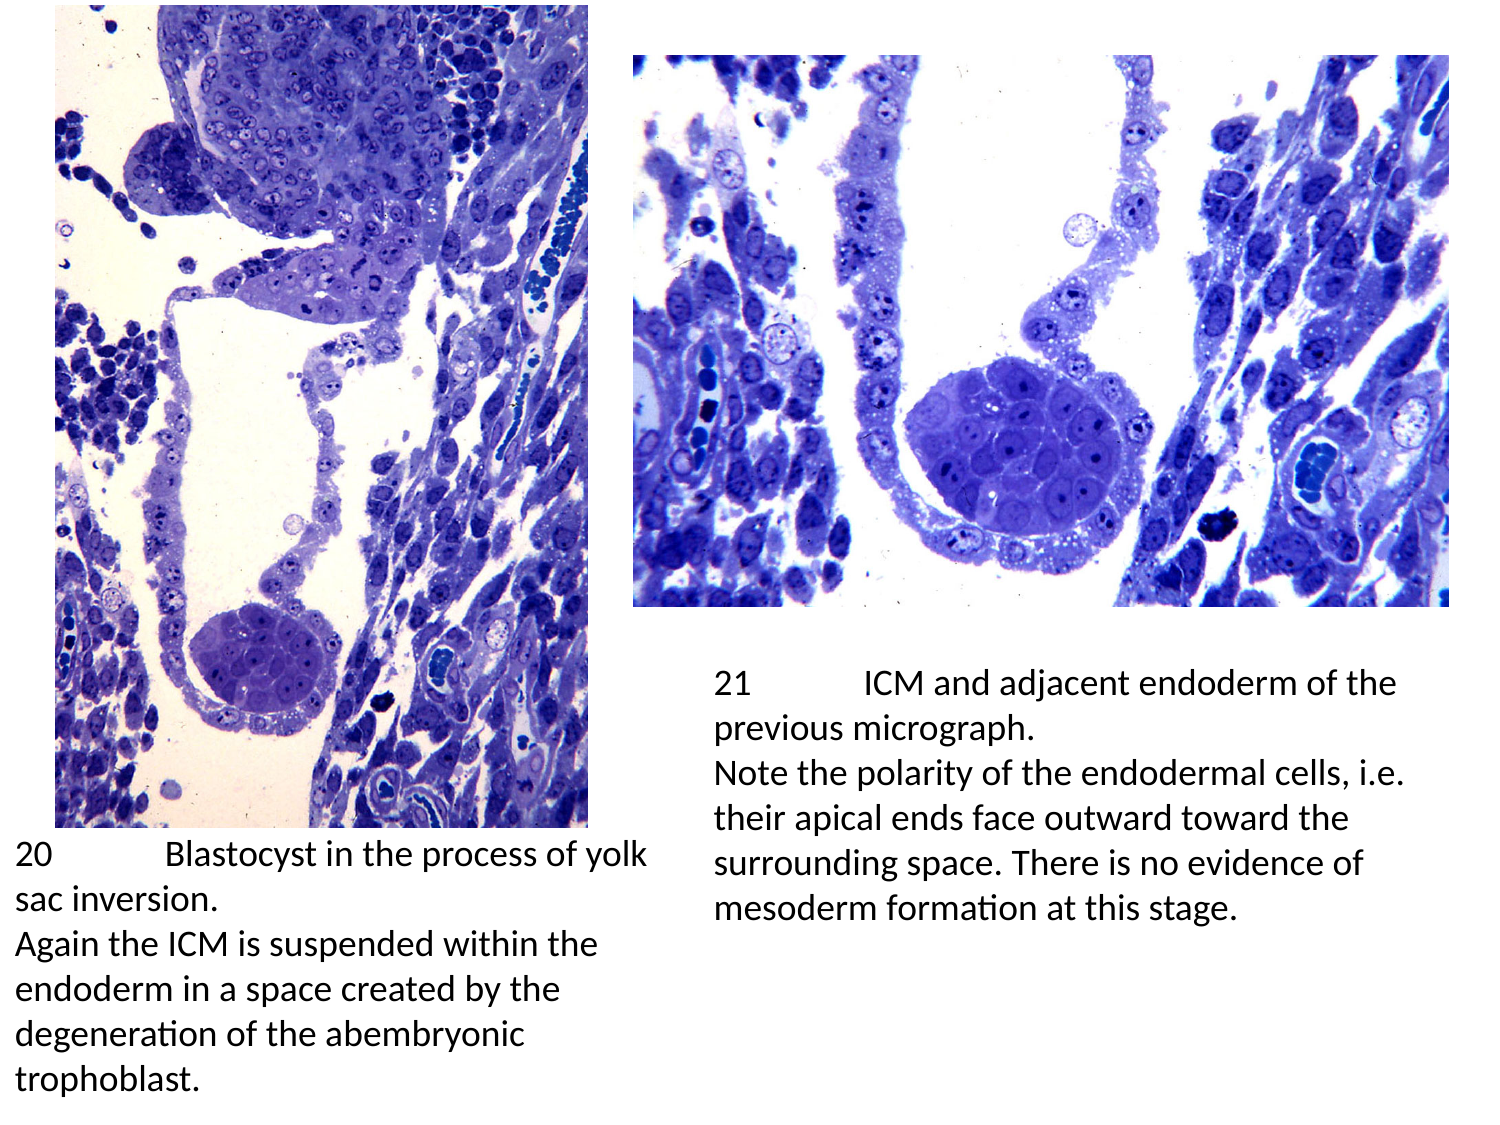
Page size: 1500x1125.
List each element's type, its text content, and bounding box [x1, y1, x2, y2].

picture [55, 5, 588, 828]
picture [633, 55, 1449, 608]
text_box 20 Blastocyst in the process of yolk sac inversion. Again the ICM is suspended within the endoderm in a space created by the degeneration of the abembryonic trophoblast. [0, 822, 699, 1107]
text_box 21 ICM and adjacent endoderm of the previous micrograph. Note the polarity of the endodermal cells, i.e. their apical ends face outward toward the surrounding space. There is no evidence of mesoderm formation at this stage. [698, 650, 1449, 935]
